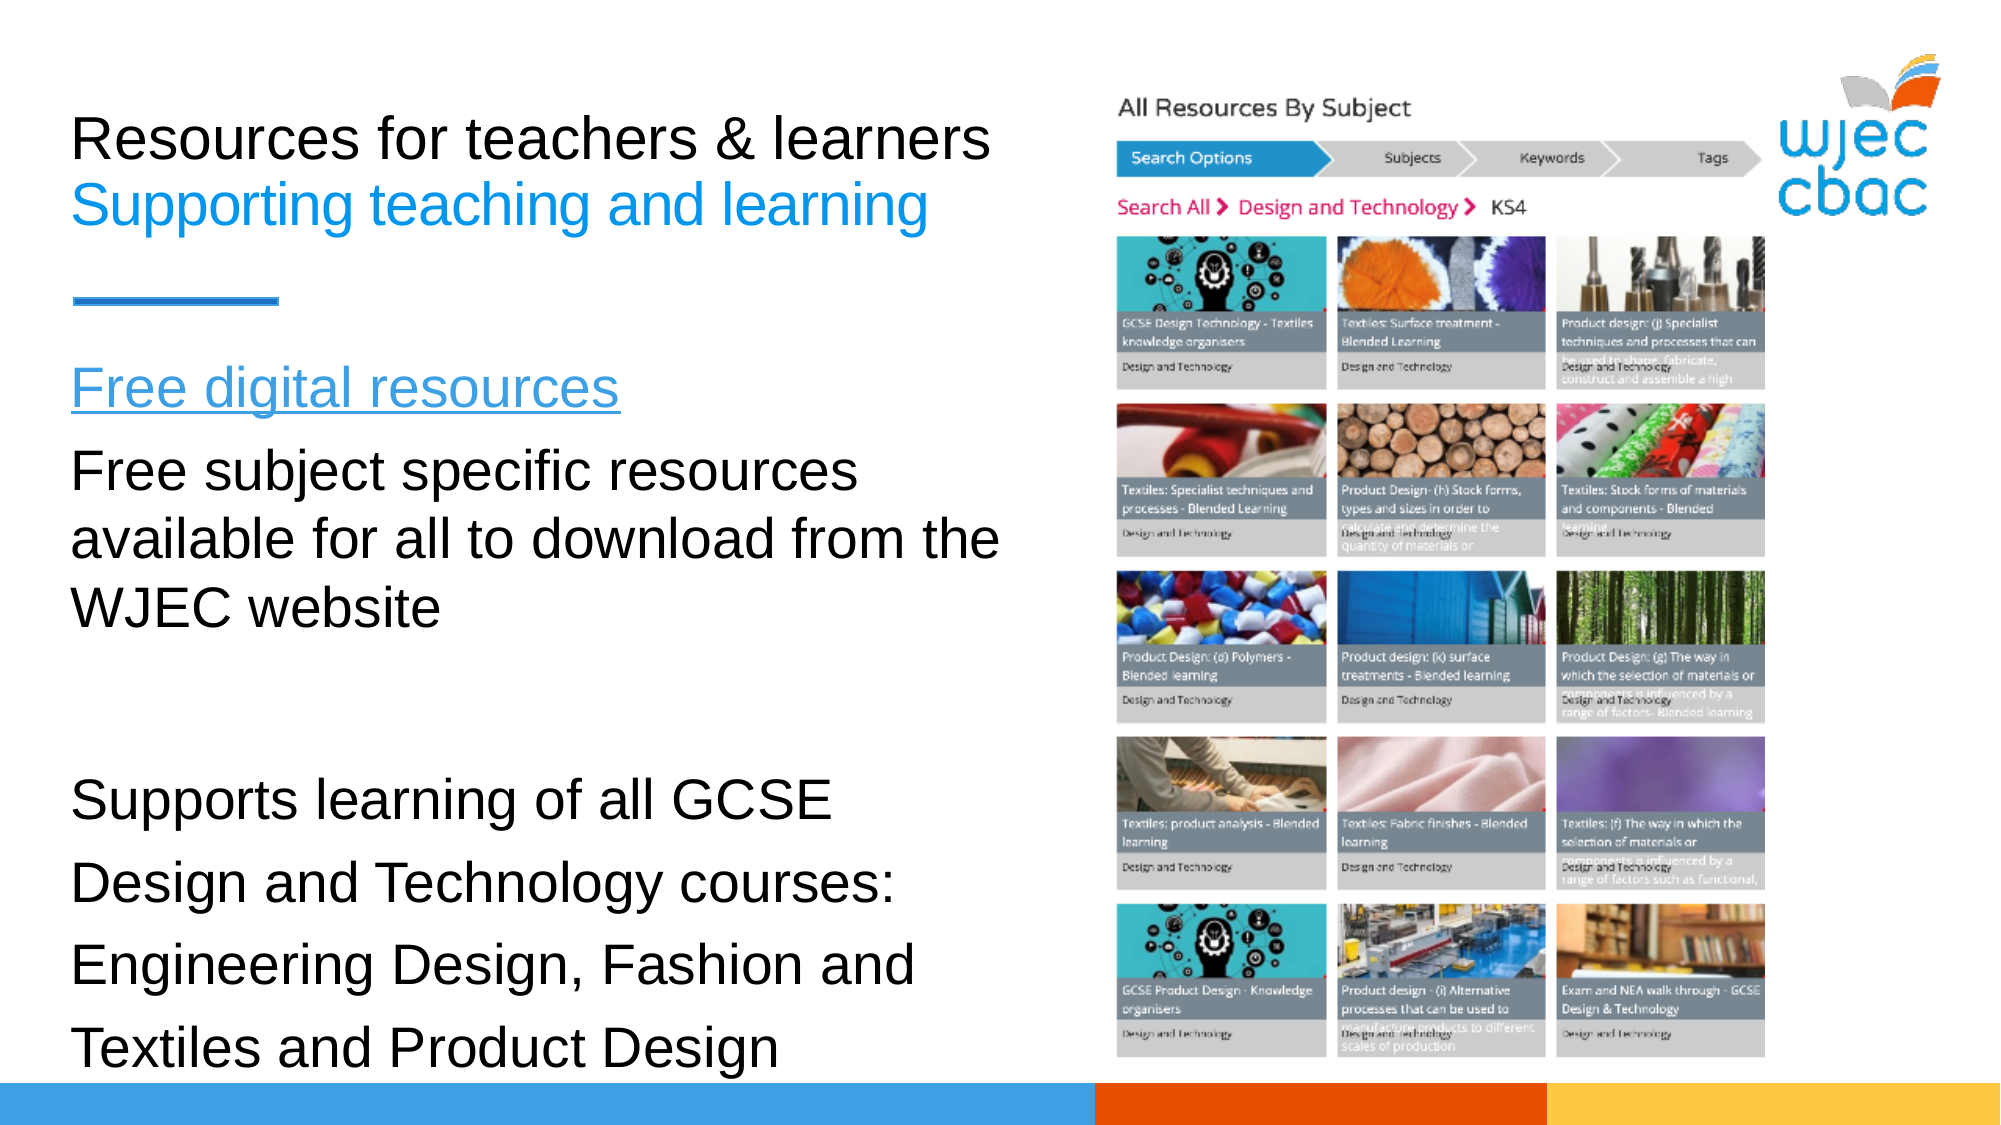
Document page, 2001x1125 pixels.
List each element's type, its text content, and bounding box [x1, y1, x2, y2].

list Free digital resources Free subject specific resources available for all to download from the WJEC website Supports learning of all GCSE Design and Technology courses: Engineering Design, Fashion and Textiles and Product Design [55, 342, 1042, 1094]
title Resources for teachers & learners Supporting teaching and learning [55, 56, 1098, 319]
picture [1114, 74, 1765, 1059]
picture [1770, 50, 1947, 227]
